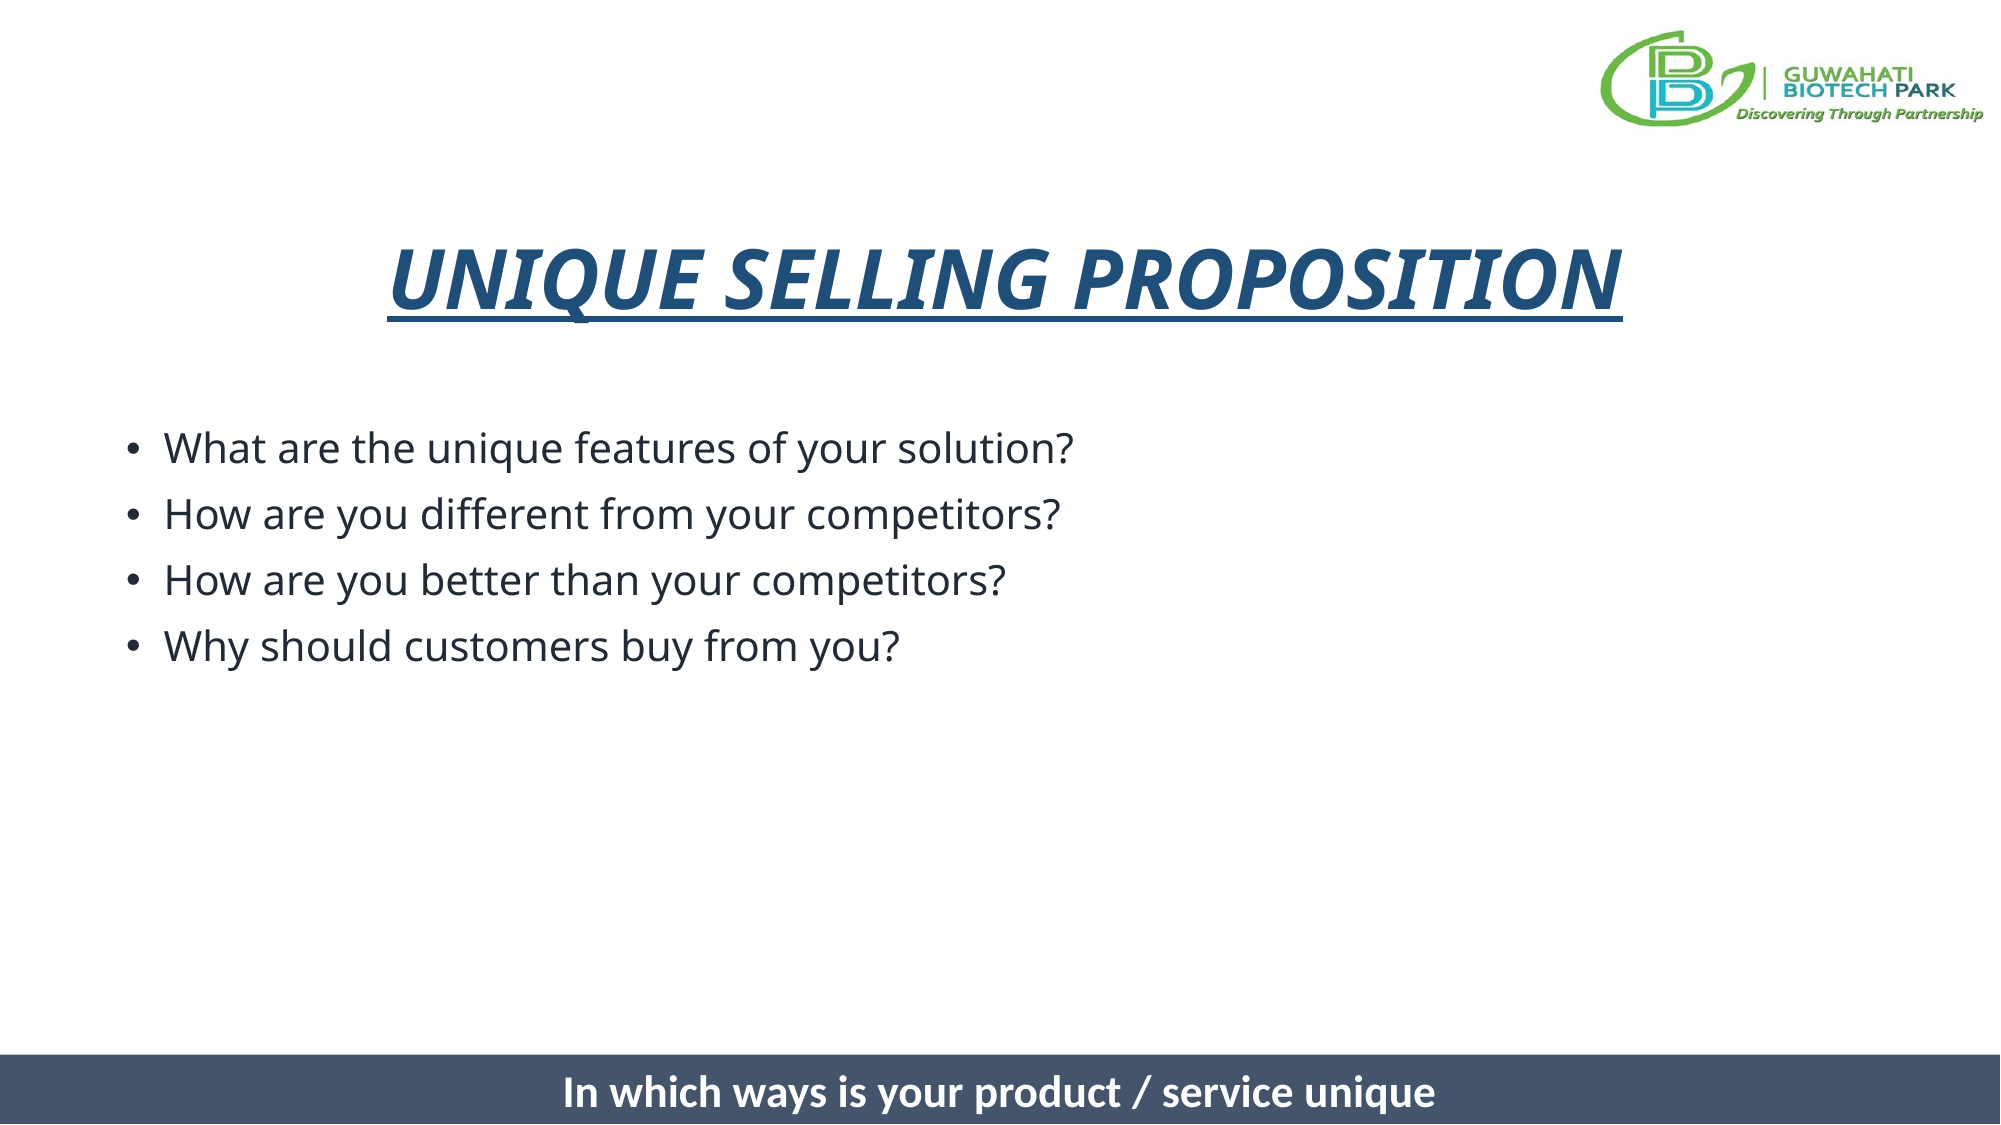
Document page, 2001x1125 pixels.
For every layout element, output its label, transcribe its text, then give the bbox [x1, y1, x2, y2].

text_box In which ways is your product / service unique [0, 1054, 2000, 1124]
picture [1588, 1, 2000, 151]
list What are the unique features of your solution? How are you different from your competitors? How are you better than your competitors? Why should customers buy from you? [111, 420, 1884, 891]
title UNIQUE SELLING PROPOSITION [180, 306, 1830, 359]
